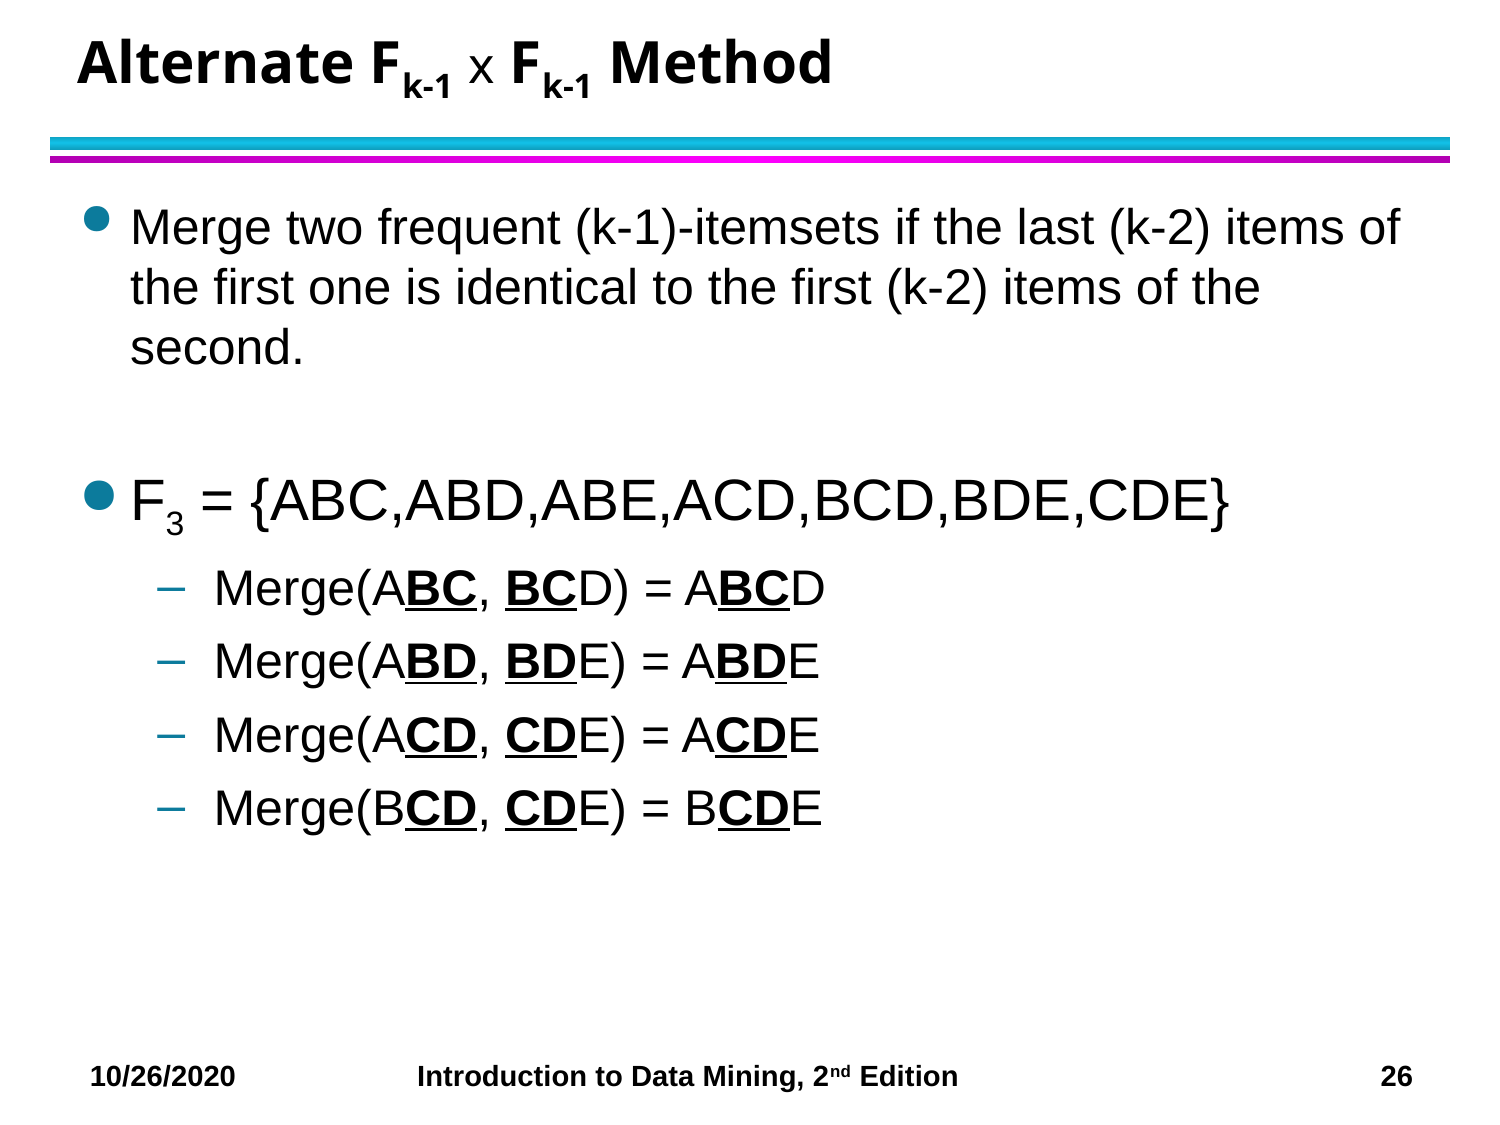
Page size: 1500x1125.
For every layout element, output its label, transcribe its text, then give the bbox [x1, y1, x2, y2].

title Alternate Fk-1 x Fk-1 Method [62, 24, 1421, 113]
list Merge two frequent (k-1)-itemsets if the last (k-2) items of the first one is identical to the first (k-2) items of the second. F3 = {ABC,ABD,ABE,ACD,BCD,BDE,CDE} Merge(ABC, BCD) = ABCD Merge(ABD, BDE) = ABDE Merge(ACD, CDE) = ACDE Merge(BCD, CDE) = BCDE [67, 187, 1432, 1038]
